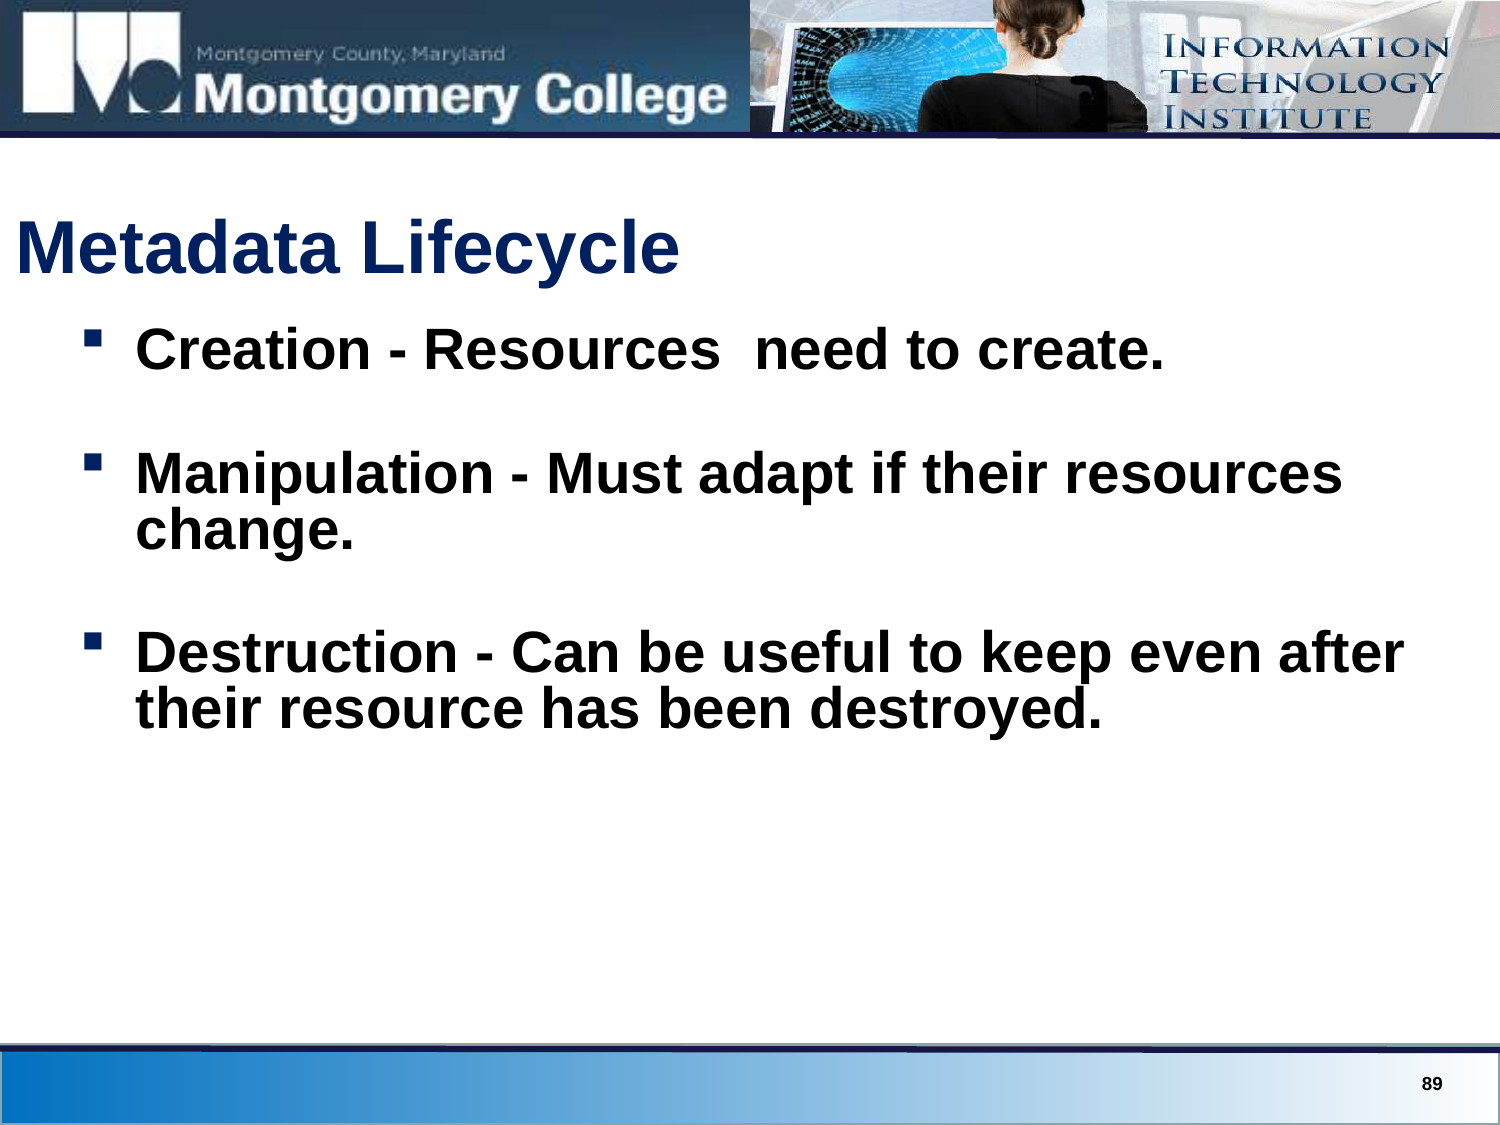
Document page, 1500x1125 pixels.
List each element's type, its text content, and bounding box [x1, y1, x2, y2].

picture [0, 0, 1500, 132]
list Creation - Resources need to create. Manipulation - Must adapt if their resources change. Destruction - Can be useful to keep even after their resource has been destroyed. [64, 316, 1500, 1006]
title Metadata Lifecycle [0, 171, 1438, 317]
slide_number 89 [1107, 1060, 1458, 1105]
